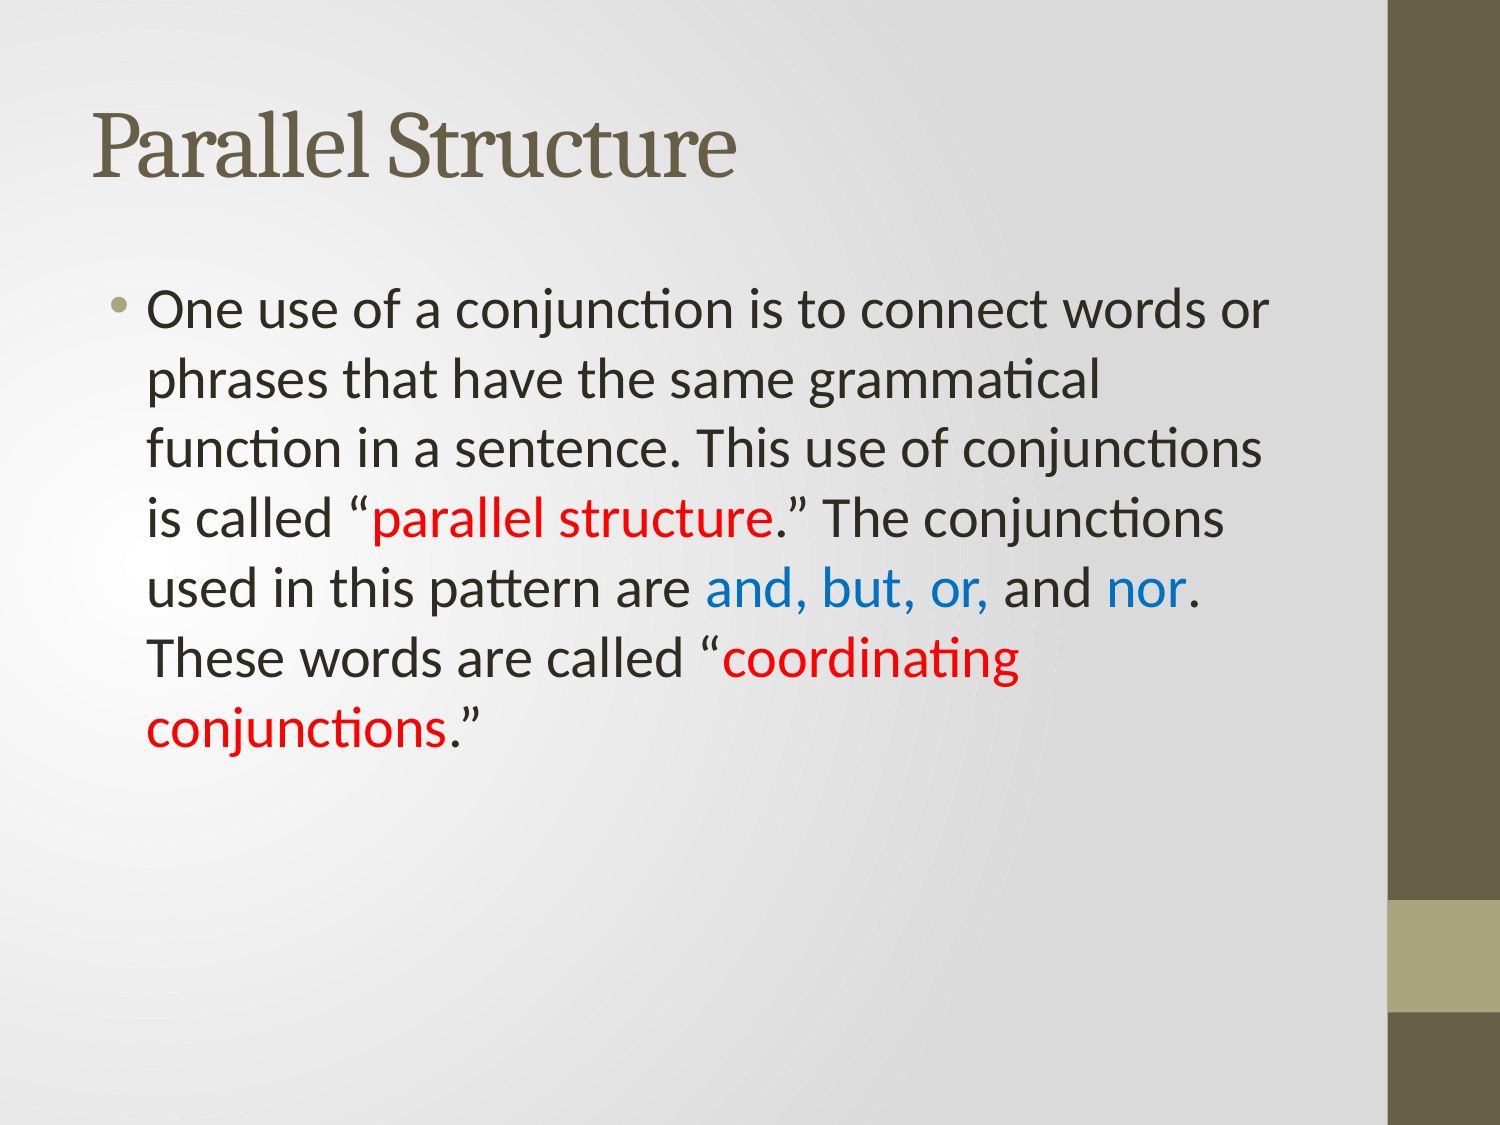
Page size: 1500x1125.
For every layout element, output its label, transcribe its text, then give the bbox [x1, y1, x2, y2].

list One use of a conjunction is to connect words or phrases that have the same grammatical function in a sentence. This use of conjunctions is called “parallel structure.” The conjunctions used in this pattern are and, but, or, and nor. These words are called “coordinating conjunctions.” [75, 262, 1325, 1050]
title Parallel Structure [75, 45, 1325, 233]
